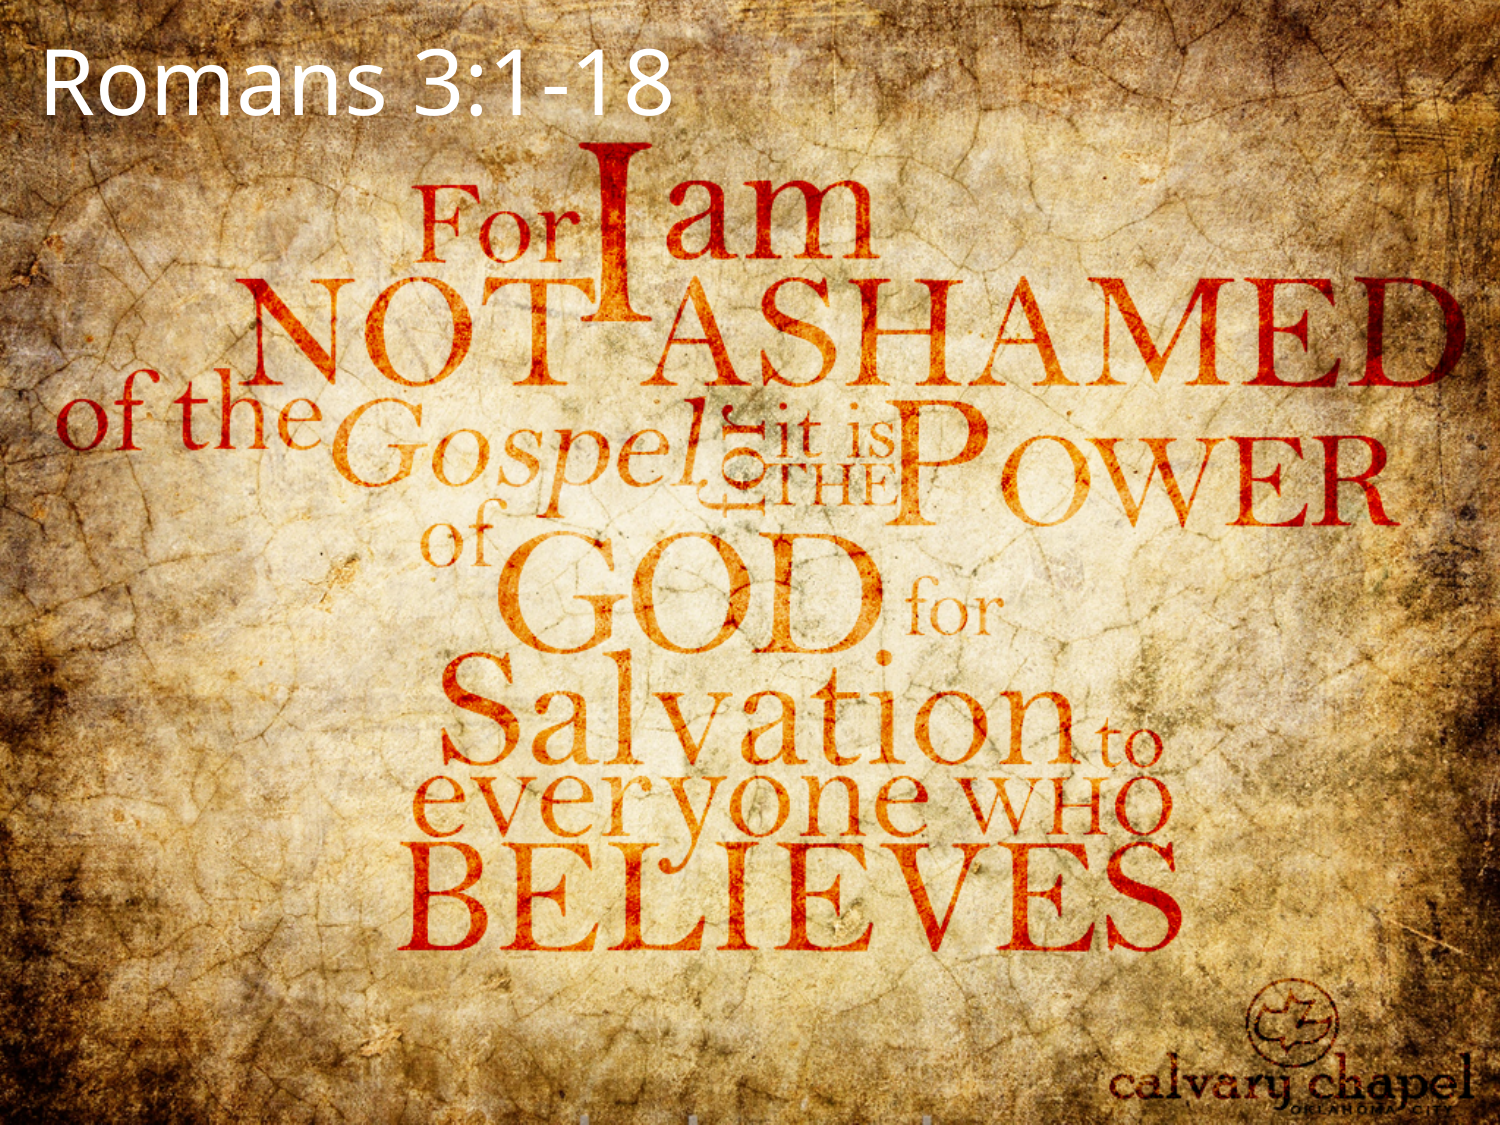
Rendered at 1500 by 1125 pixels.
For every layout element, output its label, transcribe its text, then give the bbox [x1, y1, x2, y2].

picture [0, 0, 1500, 1125]
text_box Throat ~ larynx [54, 0, 1059, 160]
text_box Romans 3:1-18 [58, 3, 1055, 156]
